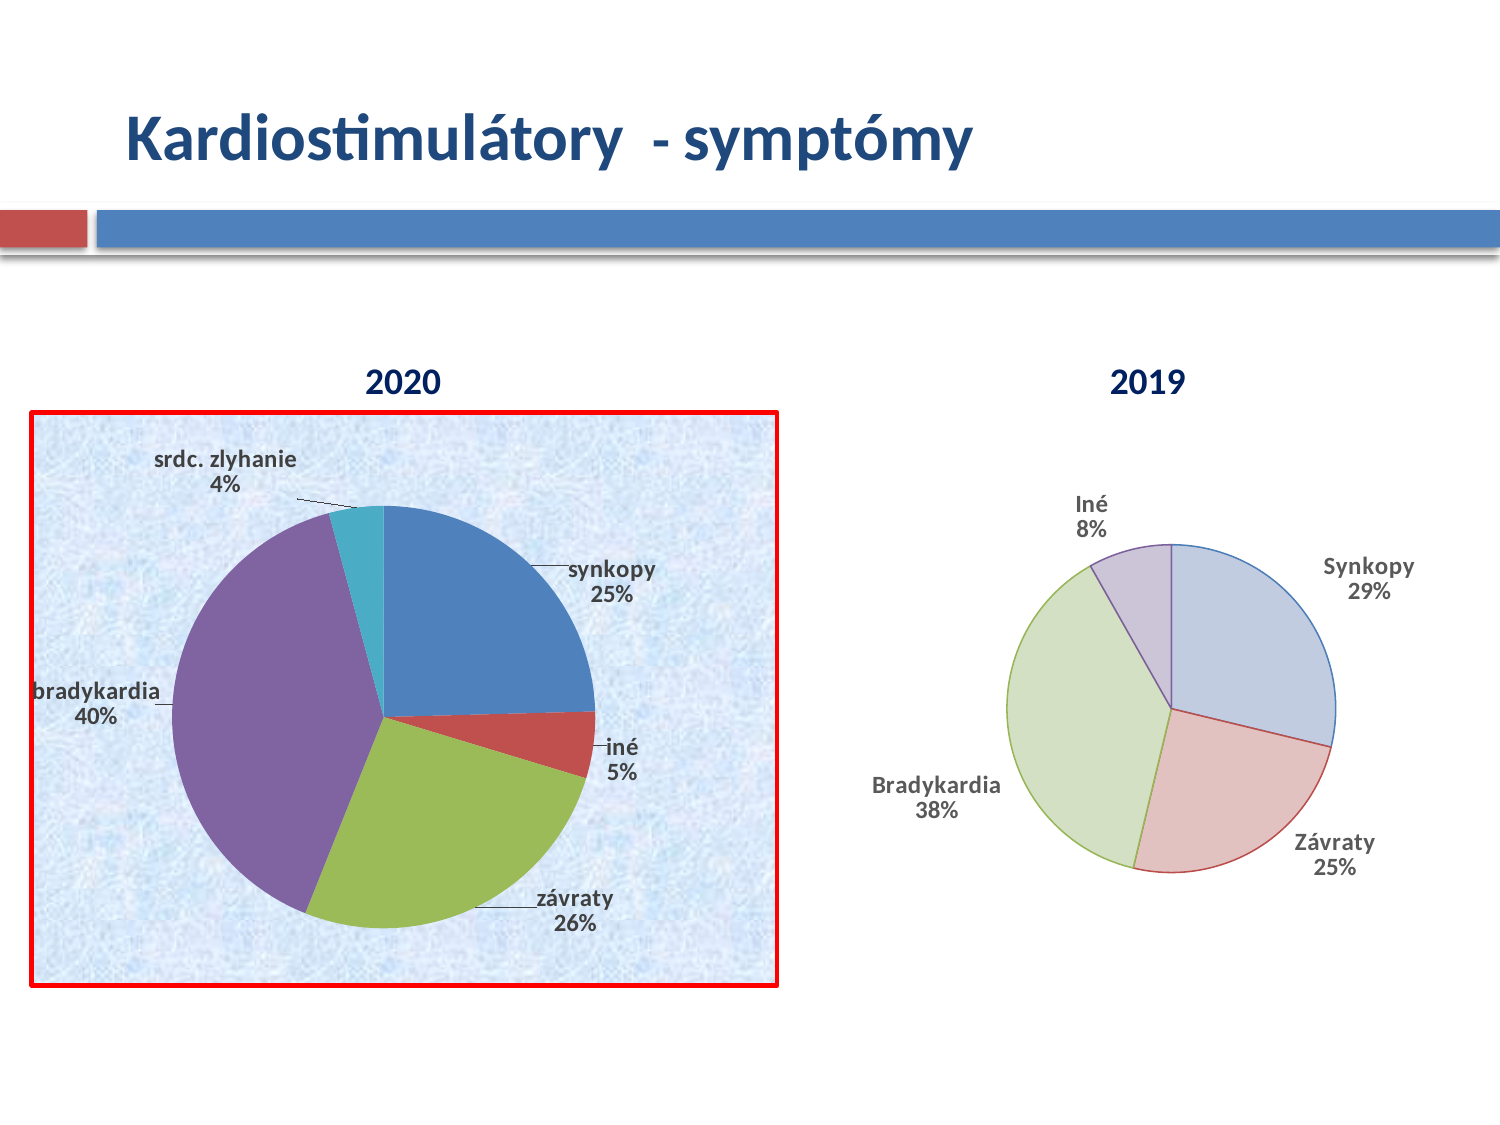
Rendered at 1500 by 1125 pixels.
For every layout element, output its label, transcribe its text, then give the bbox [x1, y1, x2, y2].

text_box 2020 2019 [350, 349, 1218, 410]
chart [808, 491, 1500, 929]
title Kardiostimulátory - symptómy [112, 58, 1424, 209]
chart [29, 410, 780, 989]
